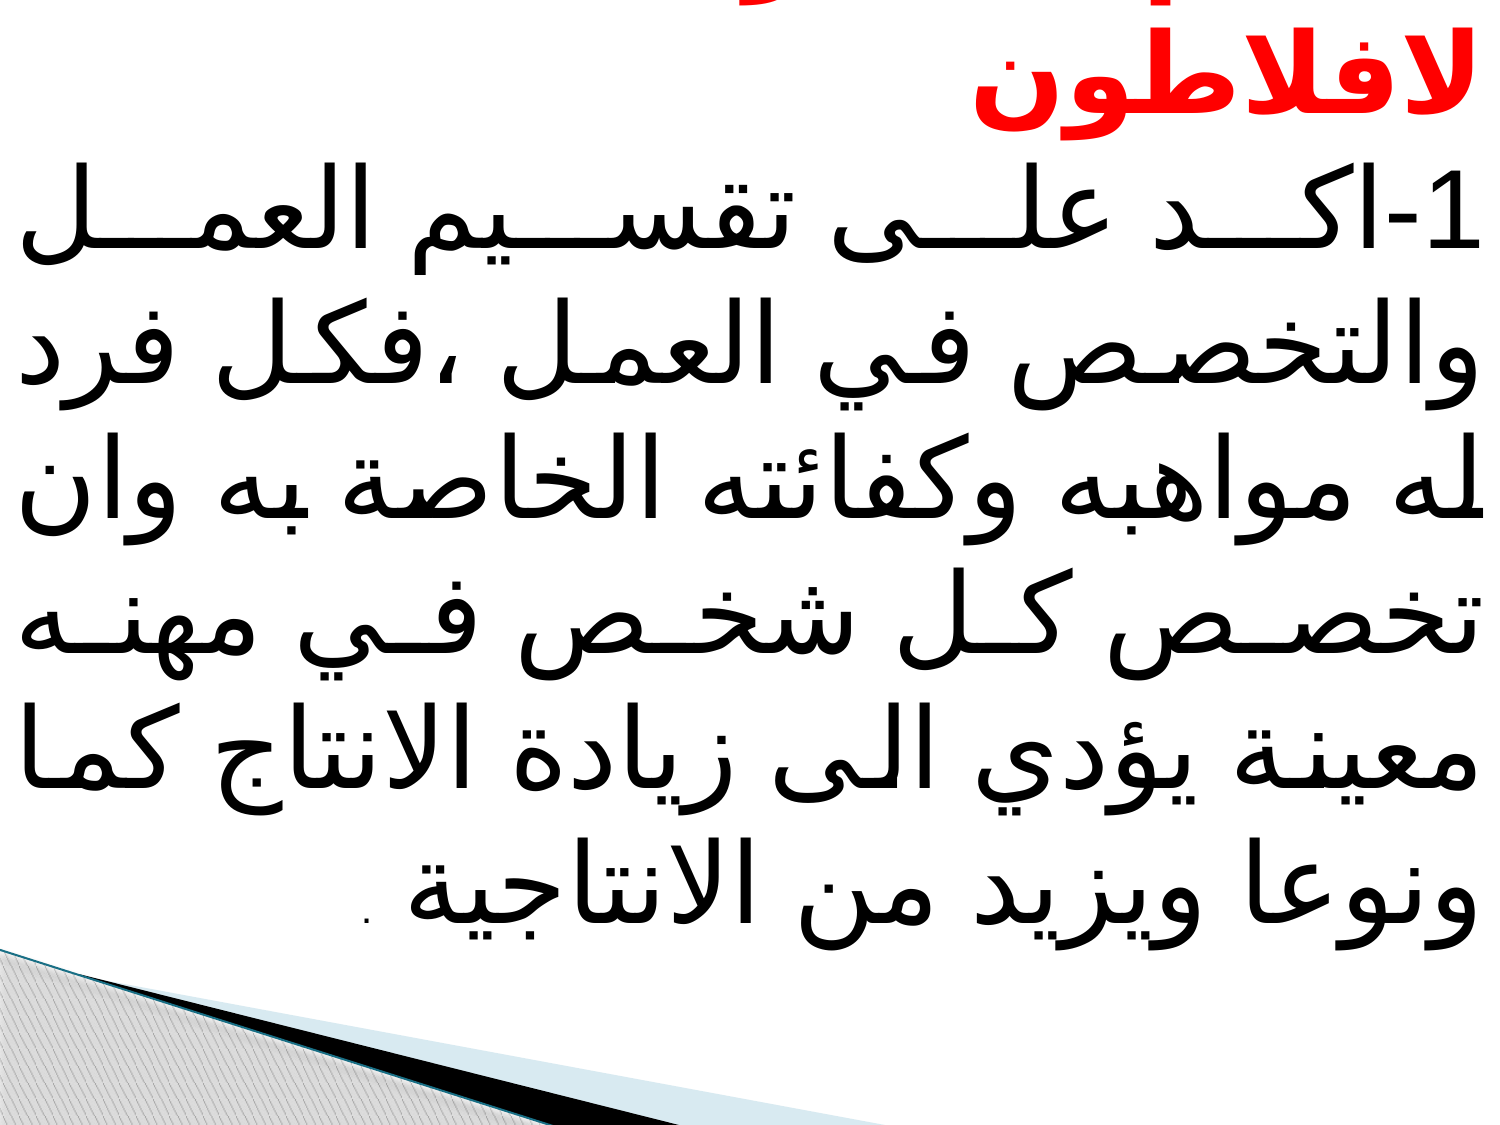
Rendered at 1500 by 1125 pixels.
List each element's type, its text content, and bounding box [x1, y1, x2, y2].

text_box اهم الافكار الاقتصادية لافلاطون 1-اكد على تقسيم العمل والتخصص في العمل ،فكل فرد له مواهبه وكفائته الخاصة به وان تخصص كل شخص في مهنه معينة يؤدي الى زيادة الانتاج كما ونوعا ويزيد من الانتاجية . [0, 0, 1500, 954]
